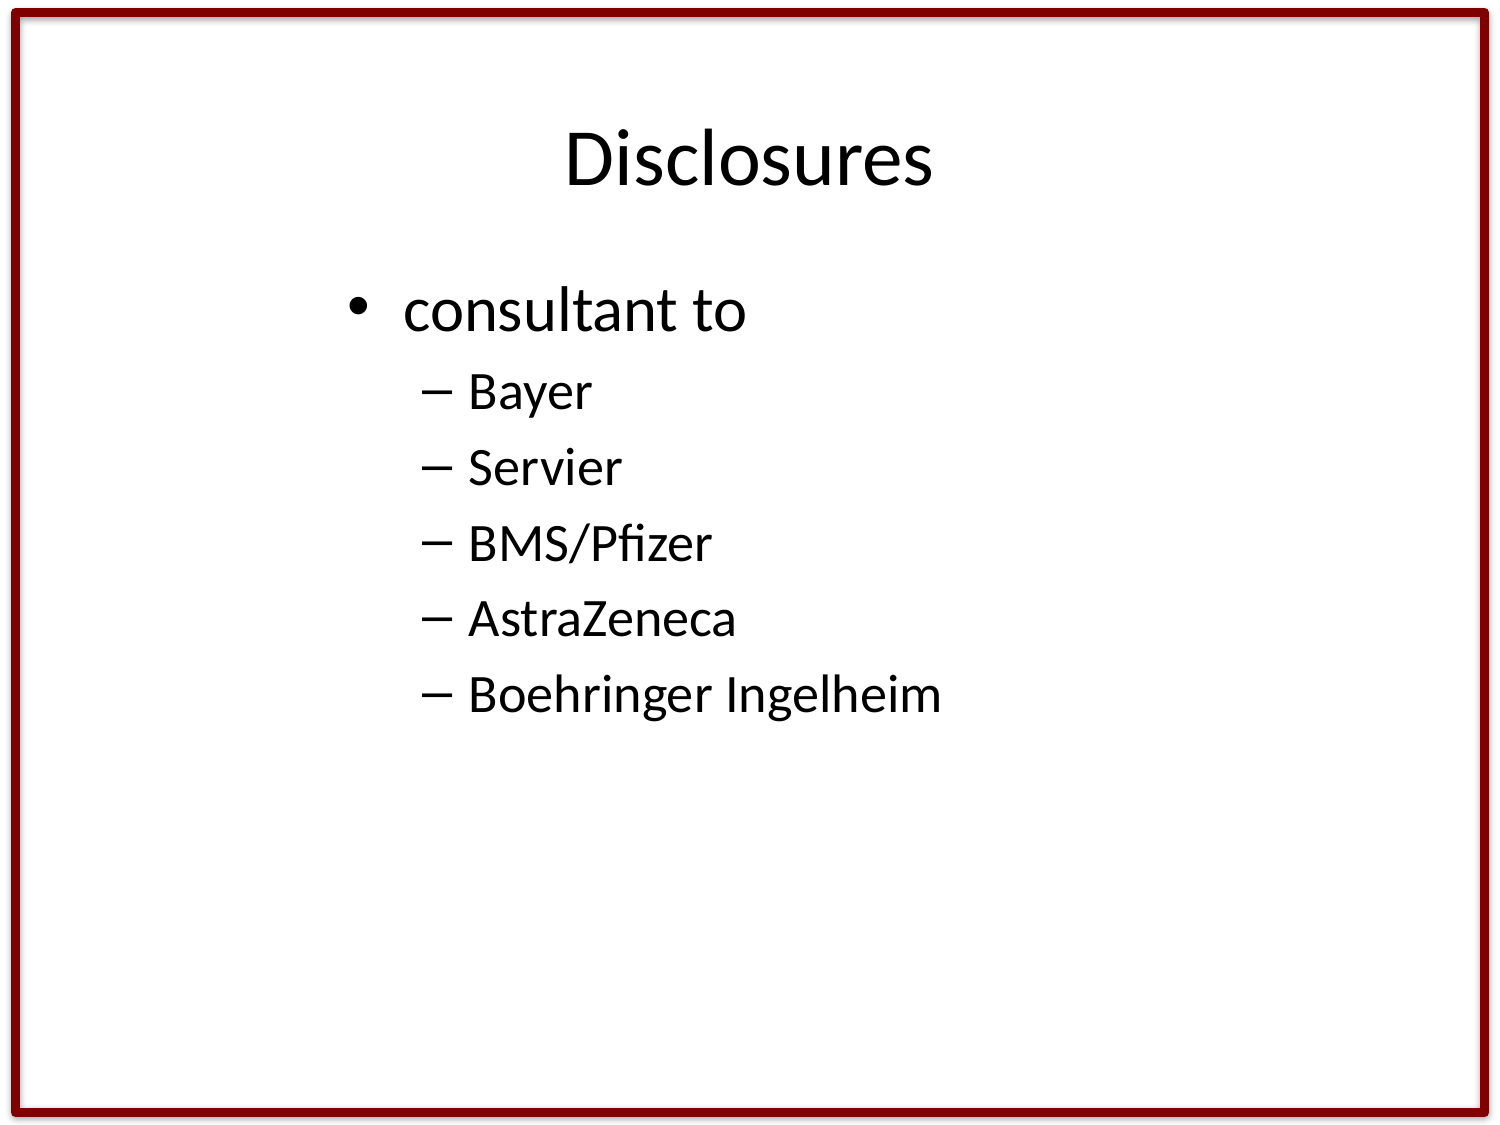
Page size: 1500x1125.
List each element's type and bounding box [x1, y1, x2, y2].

text_box [15, 12, 1485, 1113]
